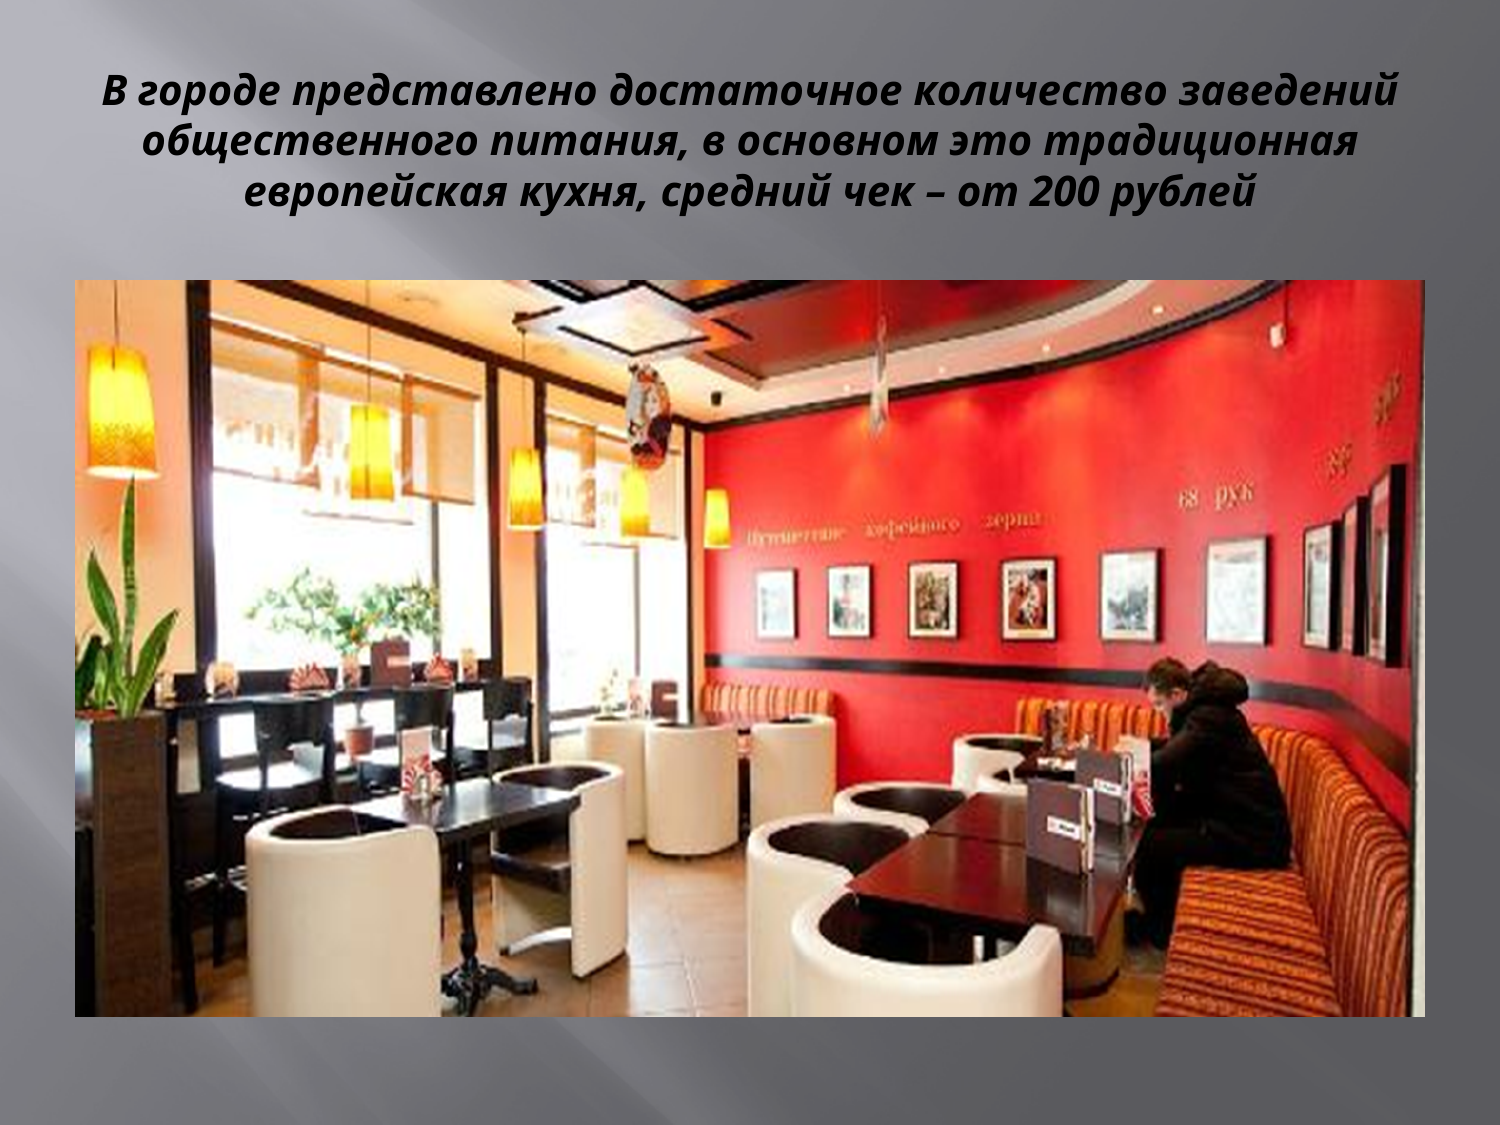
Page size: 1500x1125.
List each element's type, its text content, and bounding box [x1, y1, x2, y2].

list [77, 283, 1424, 1015]
title В городе представлено достаточное количество заведений общественного питания, в основном это традиционная европейская кухня, средний чек – от 200 рублей [75, 45, 1425, 233]
